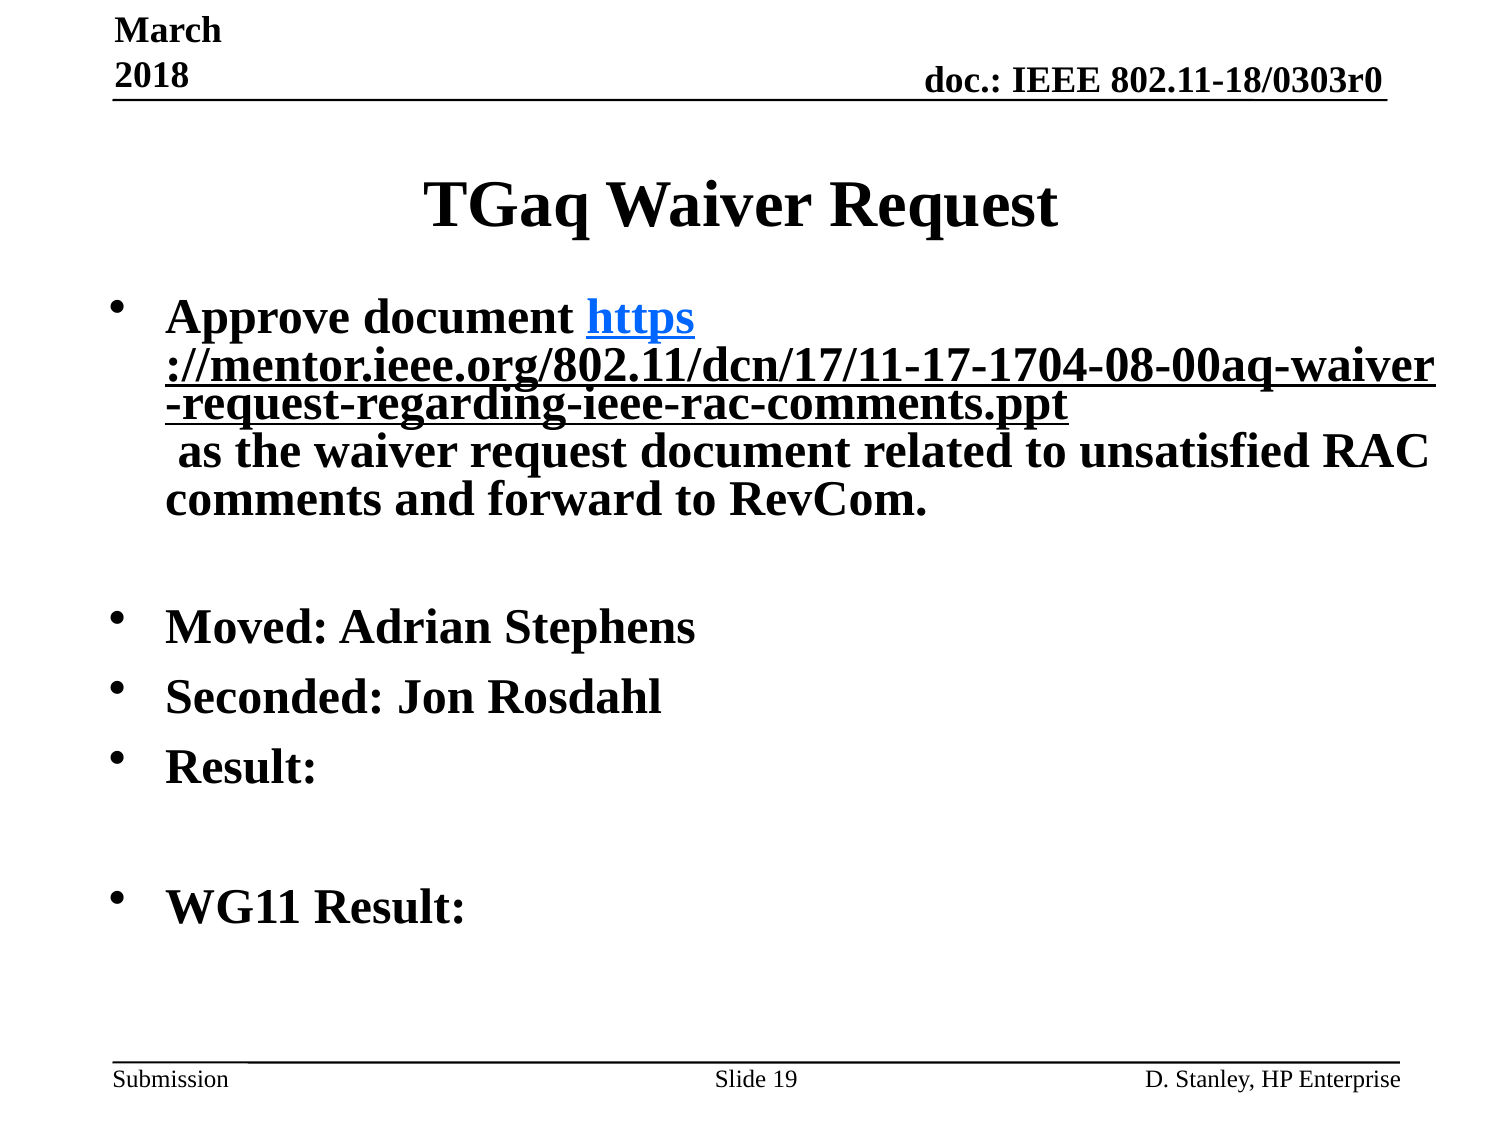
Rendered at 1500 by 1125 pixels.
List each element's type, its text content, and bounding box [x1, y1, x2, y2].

list [68, 262, 1432, 1050]
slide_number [114, 49, 270, 95]
footer D. Stanley, HP Enterprise [878, 1075, 1402, 1093]
text_box Approve document https://mentor.ieee.org/802.11/dcn/17/11-17-1704-08-00aq-waiver-request-regarding-ieee-rac-comments.ppt as the waiver request document related to unsatisfied RAC comments and forward to RevCom. Moved: Adrian Stephens Seconded: Jon Rosdahl Result: WG11 Result: [93, 287, 1457, 1075]
slide_number Slide 19 [712, 1075, 800, 1093]
title TGaq Waiver Request [112, 112, 1388, 262]
